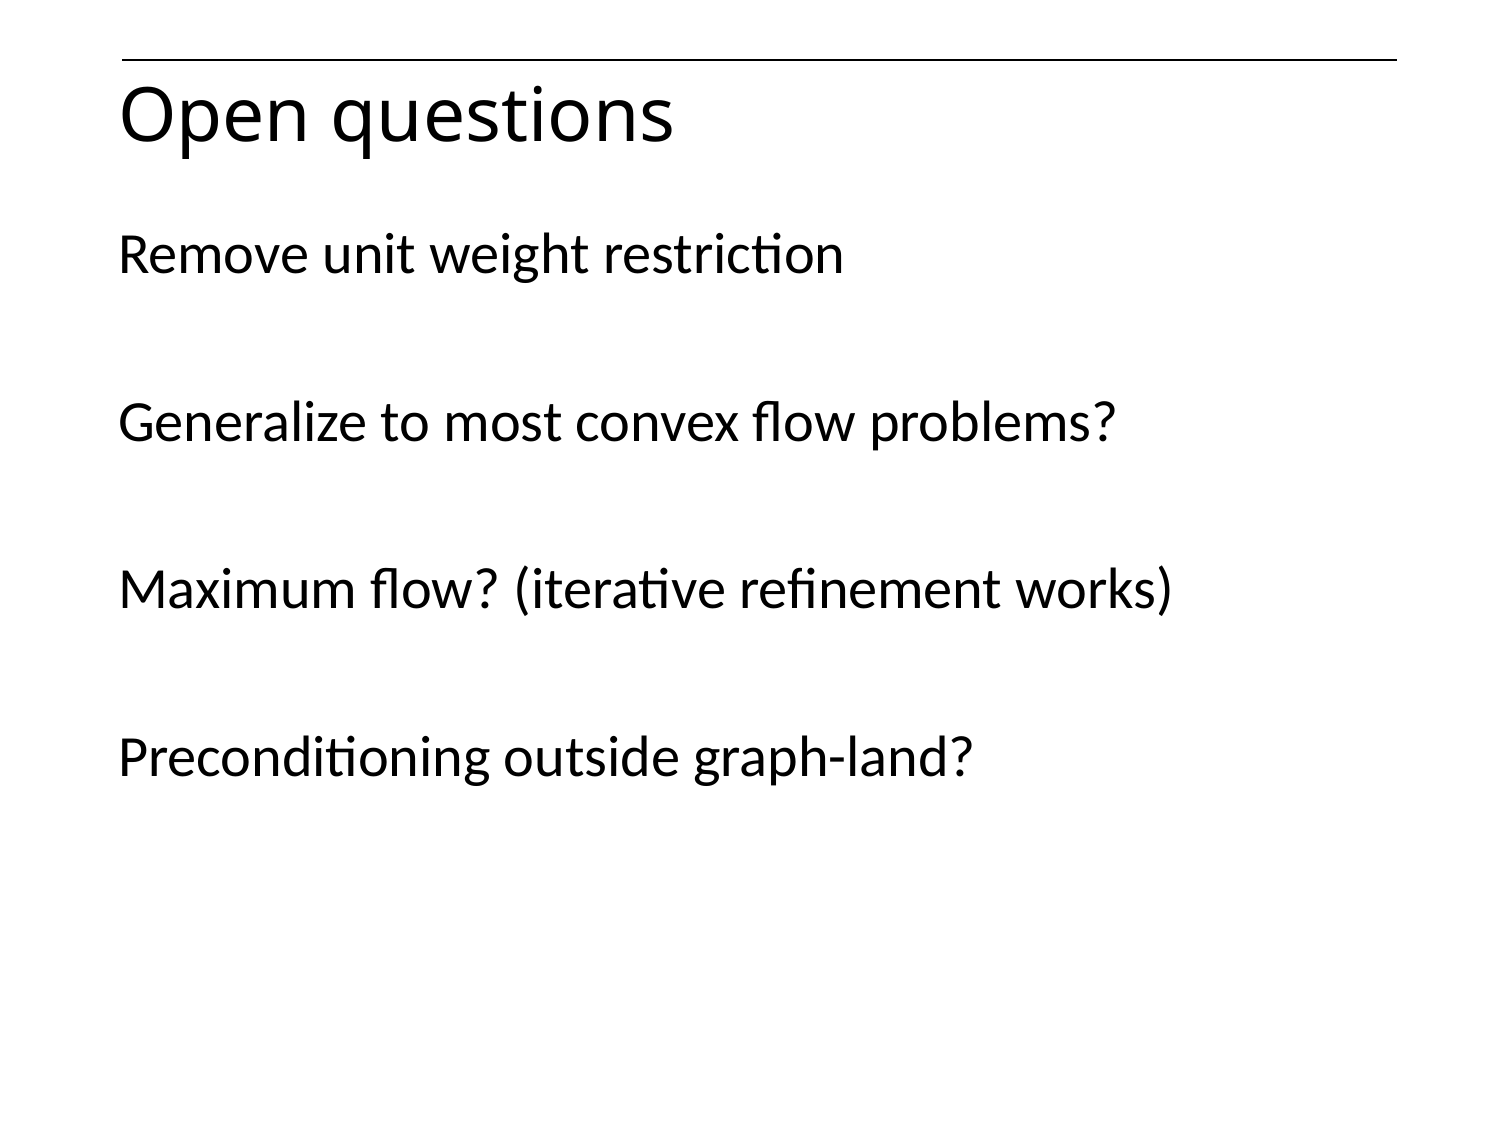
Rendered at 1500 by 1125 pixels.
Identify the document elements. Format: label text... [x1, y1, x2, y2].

list Remove unit weight restriction Generalize to most convex flow problems? Maximum flow? (iterative refinement works) Preconditioning outside graph-land? [103, 215, 1397, 1103]
title Open questions [103, 8, 1397, 215]
